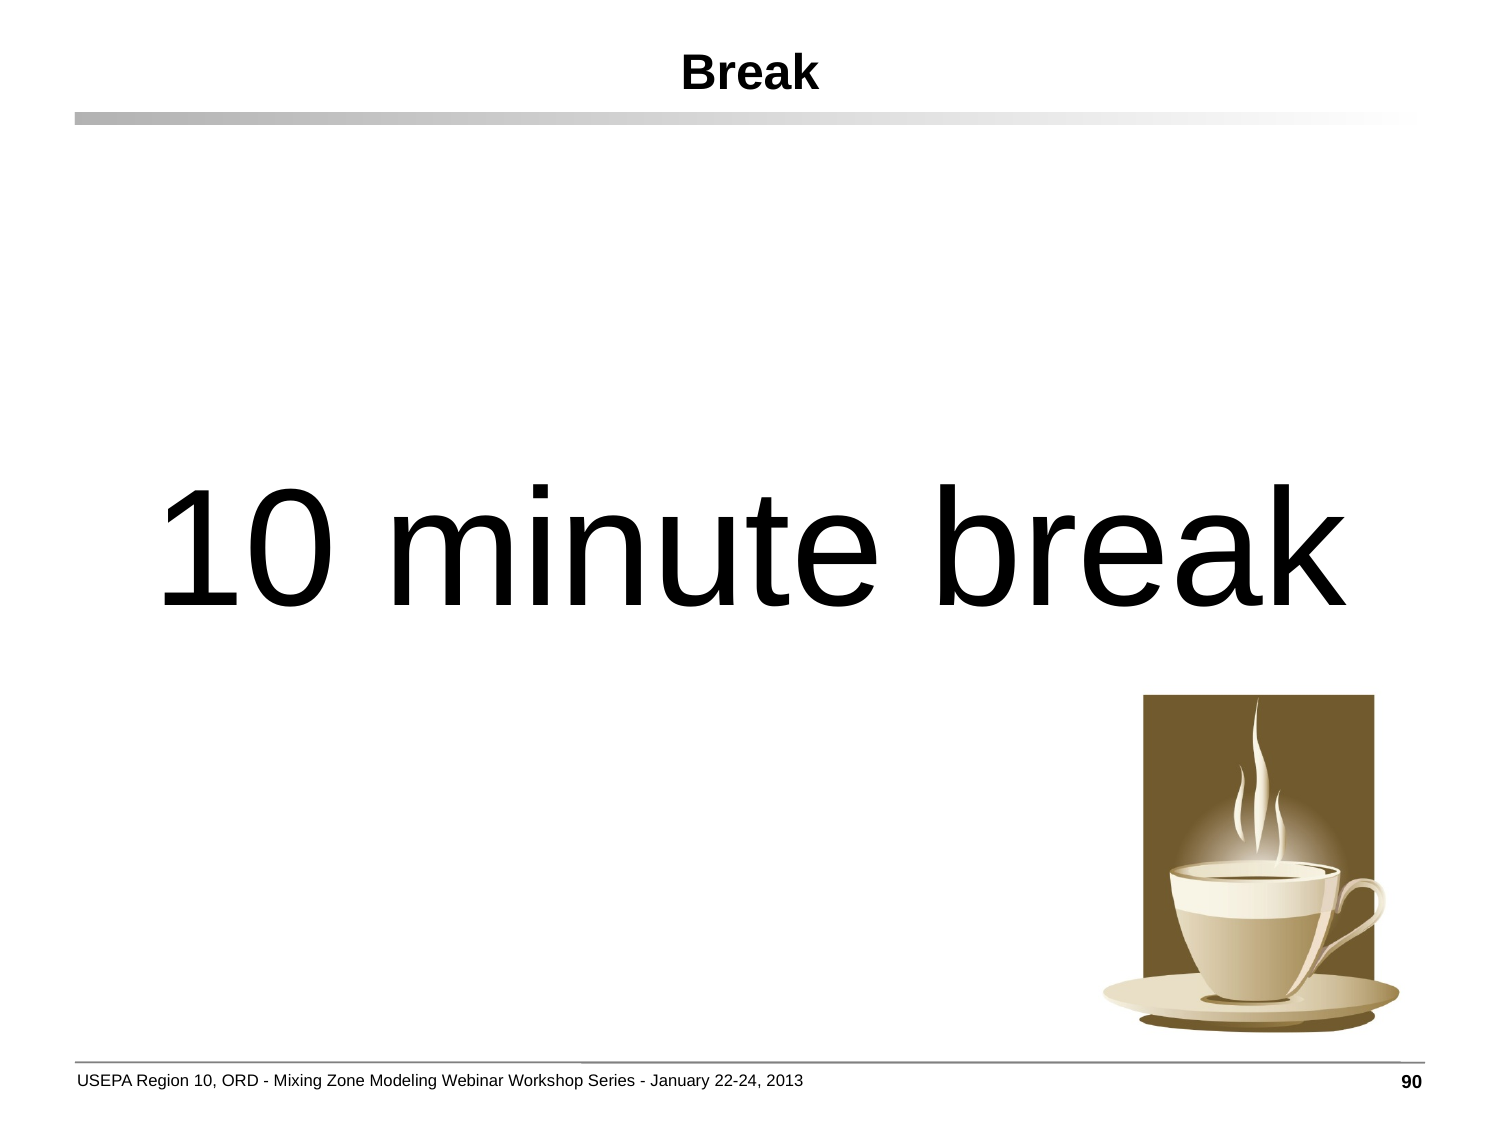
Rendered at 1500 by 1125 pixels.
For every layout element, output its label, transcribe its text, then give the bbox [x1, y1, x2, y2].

slide_number 90 [1324, 1062, 1438, 1113]
title Break [0, 24, 1500, 115]
picture [1087, 674, 1418, 1051]
list 10 minute break [81, 431, 1419, 694]
